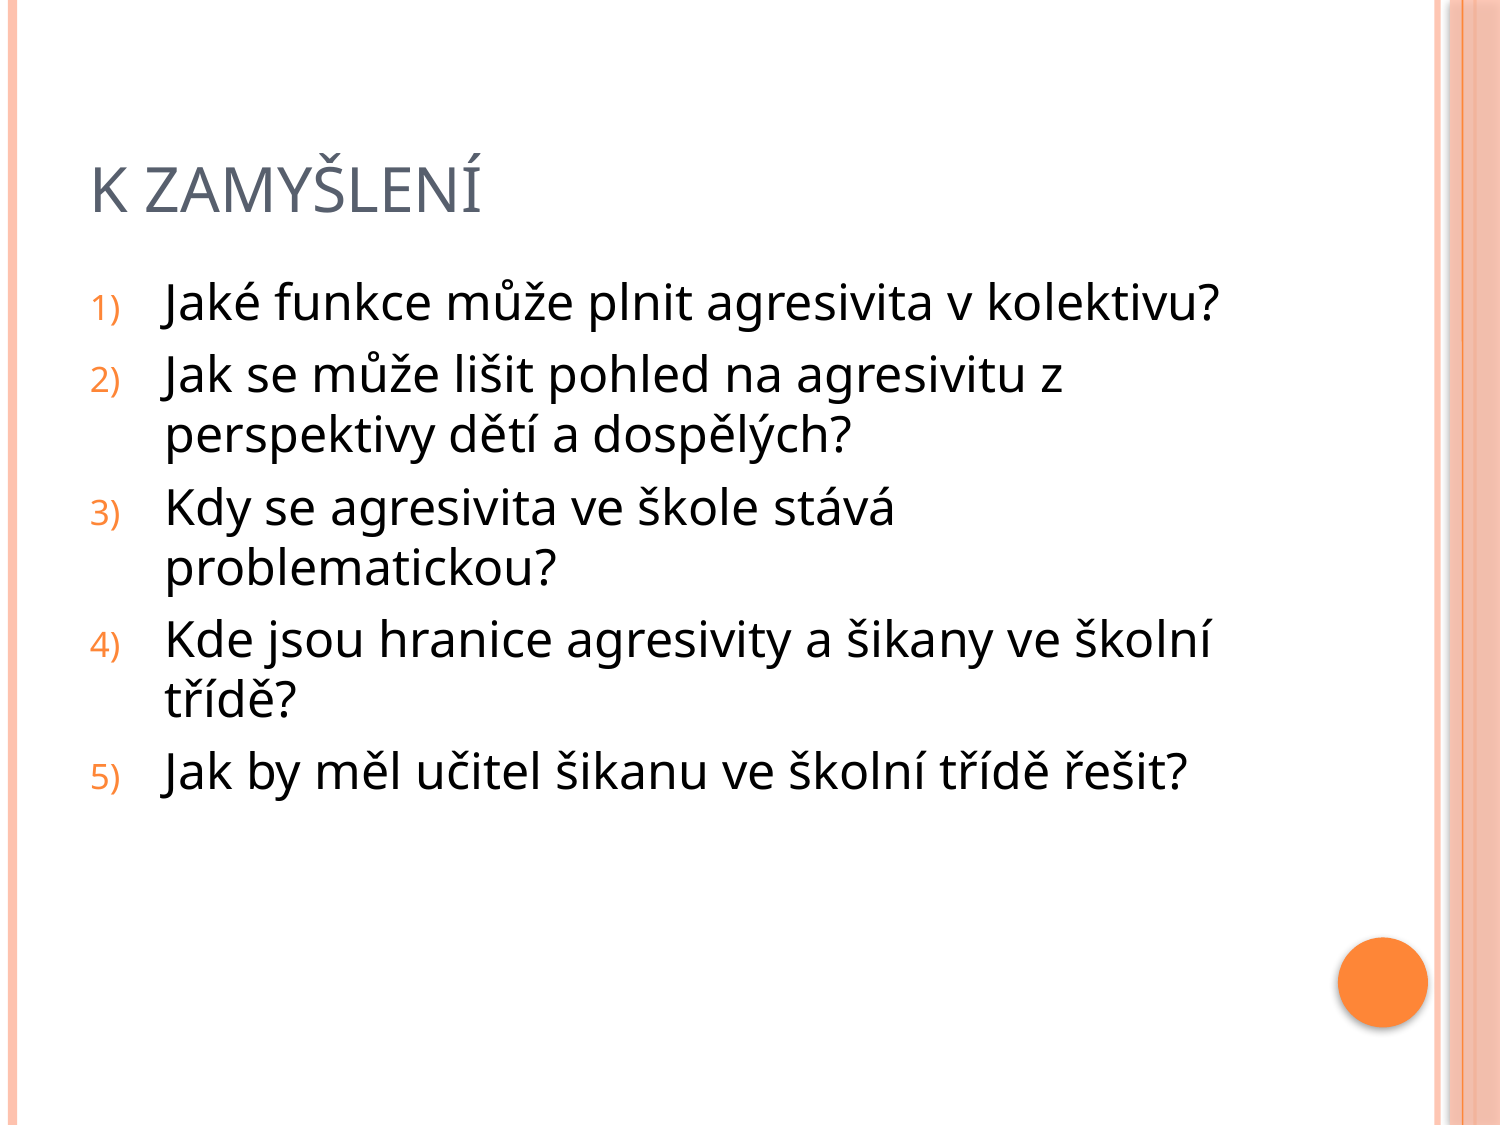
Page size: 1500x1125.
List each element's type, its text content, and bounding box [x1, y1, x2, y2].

list Jaké funkce může plnit agresivita v kolektivu? Jak se může lišit pohled na agresivitu z perspektivy dětí a dospělých? Kdy se agresivita ve škole stává problematickou? Kde jsou hranice agresivity a šikany ve školní třídě? Jak by měl učitel šikanu ve školní třídě řešit? [75, 262, 1300, 1062]
title K zamyšlení [75, 45, 1300, 233]
